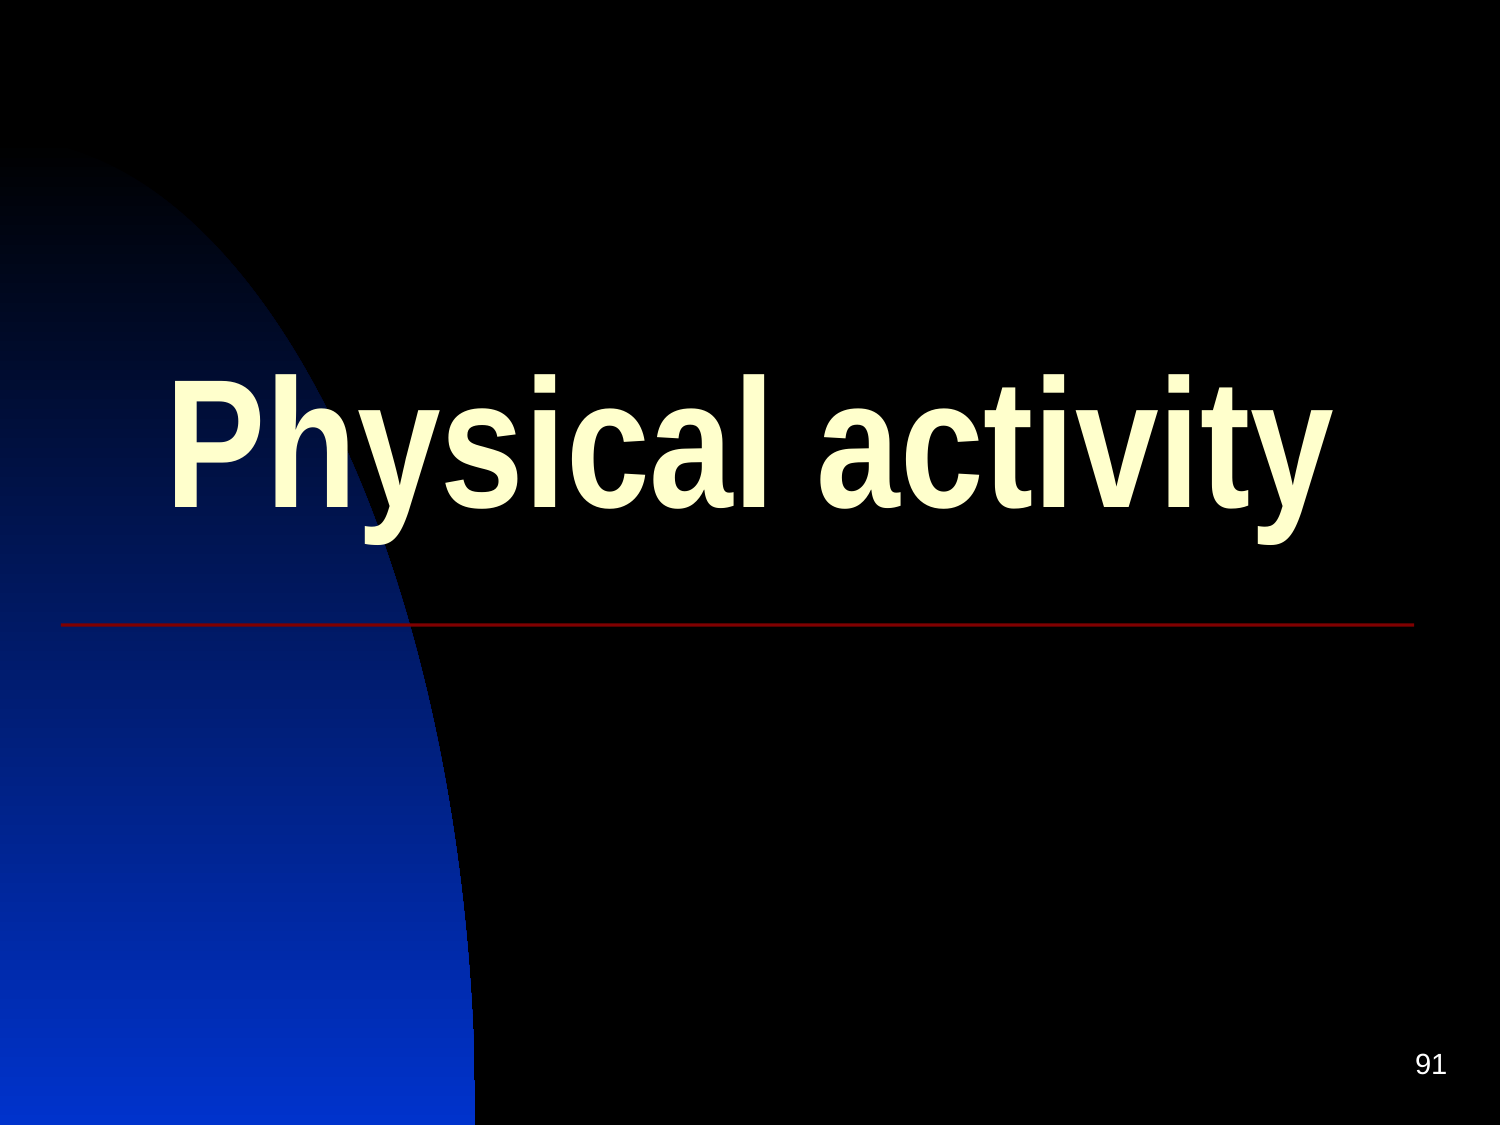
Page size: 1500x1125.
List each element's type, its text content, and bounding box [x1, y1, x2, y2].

title Physical activity [24, 337, 1475, 550]
slide_number 91 [1149, 1025, 1463, 1100]
